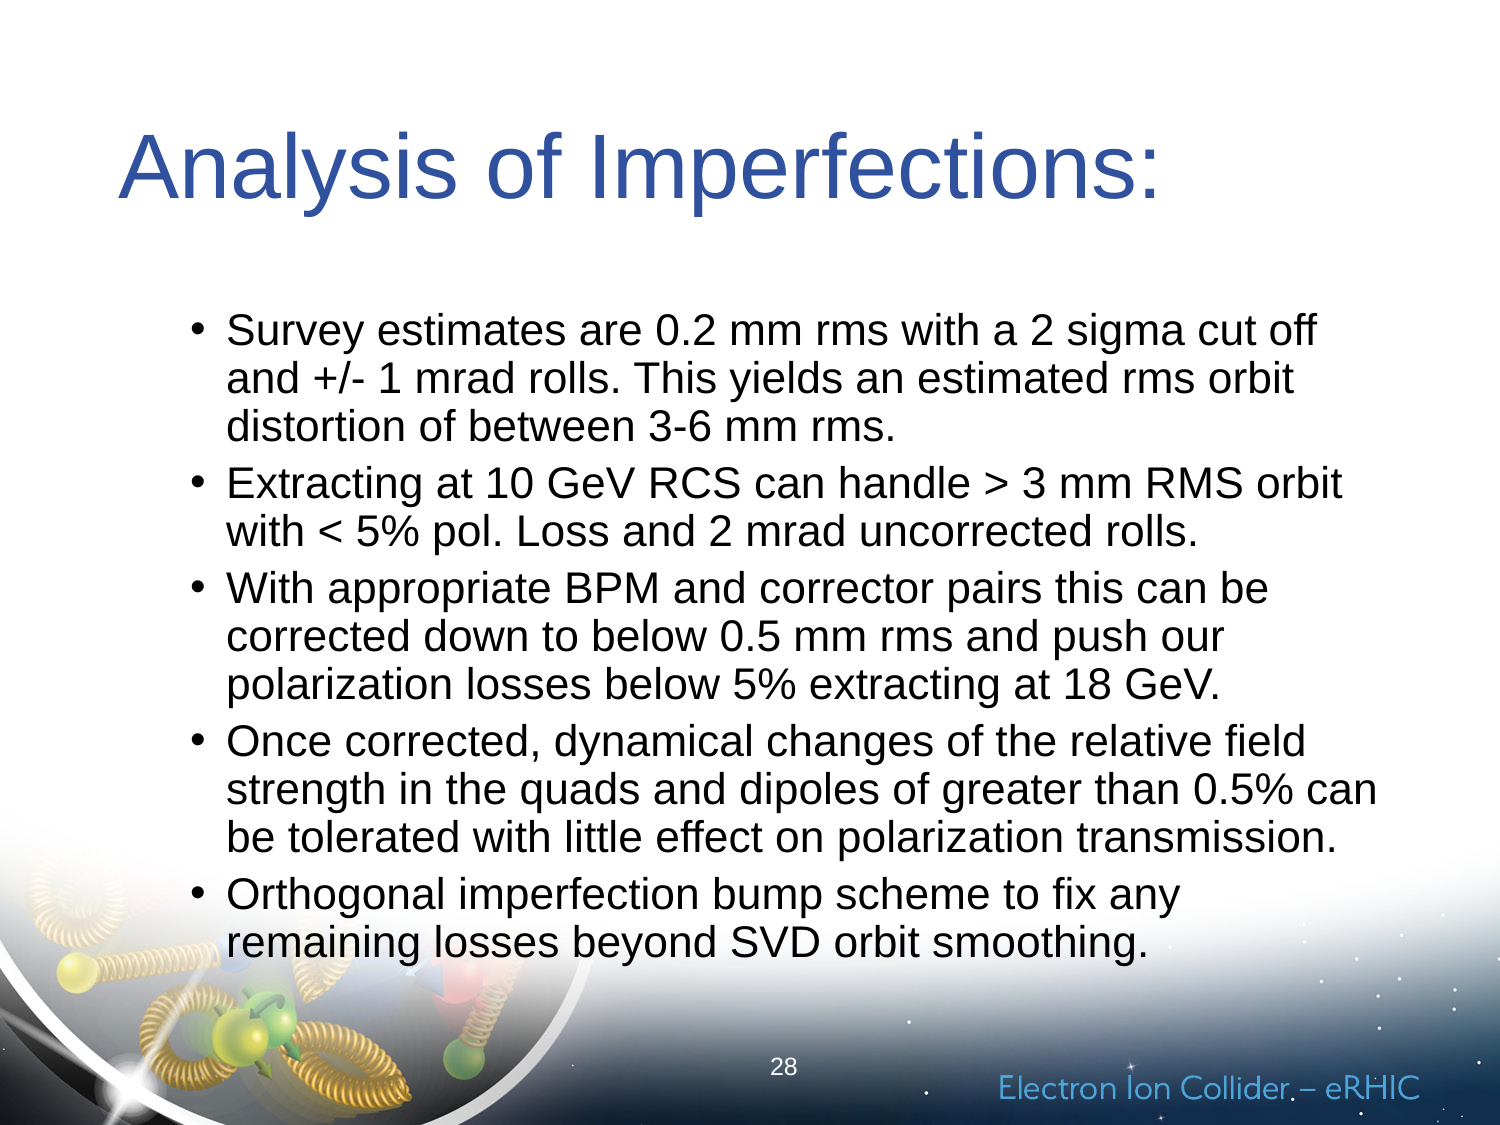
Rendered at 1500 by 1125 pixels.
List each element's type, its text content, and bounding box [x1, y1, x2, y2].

picture [0, 0, 1500, 1125]
slide_number 28 [615, 1035, 953, 1096]
title Analysis of Imperfections: [103, 59, 1397, 278]
list Survey estimates are 0.2 mm rms with a 2 sigma cut off and +/- 1 mrad rolls. This yields an estimated rms orbit distortion of between 3-6 mm rms. Extracting at 10 GeV RCS can handle > 3 mm RMS orbit with < 5% pol. Loss and 2 mrad uncorrected rolls. With appropriate BPM and corrector pairs this can be corrected down to below 0.5 mm rms and push our polarization losses below 5% extracting at 18 GeV. Once corrected, dynamical changes of the relative field strength in the quads and dipoles of greater than 0.5% can be tolerated with little effect on polarization transmission. Orthogonal imperfection bump scheme to fix any remaining losses beyond SVD orbit smoothing. [103, 299, 1397, 1014]
